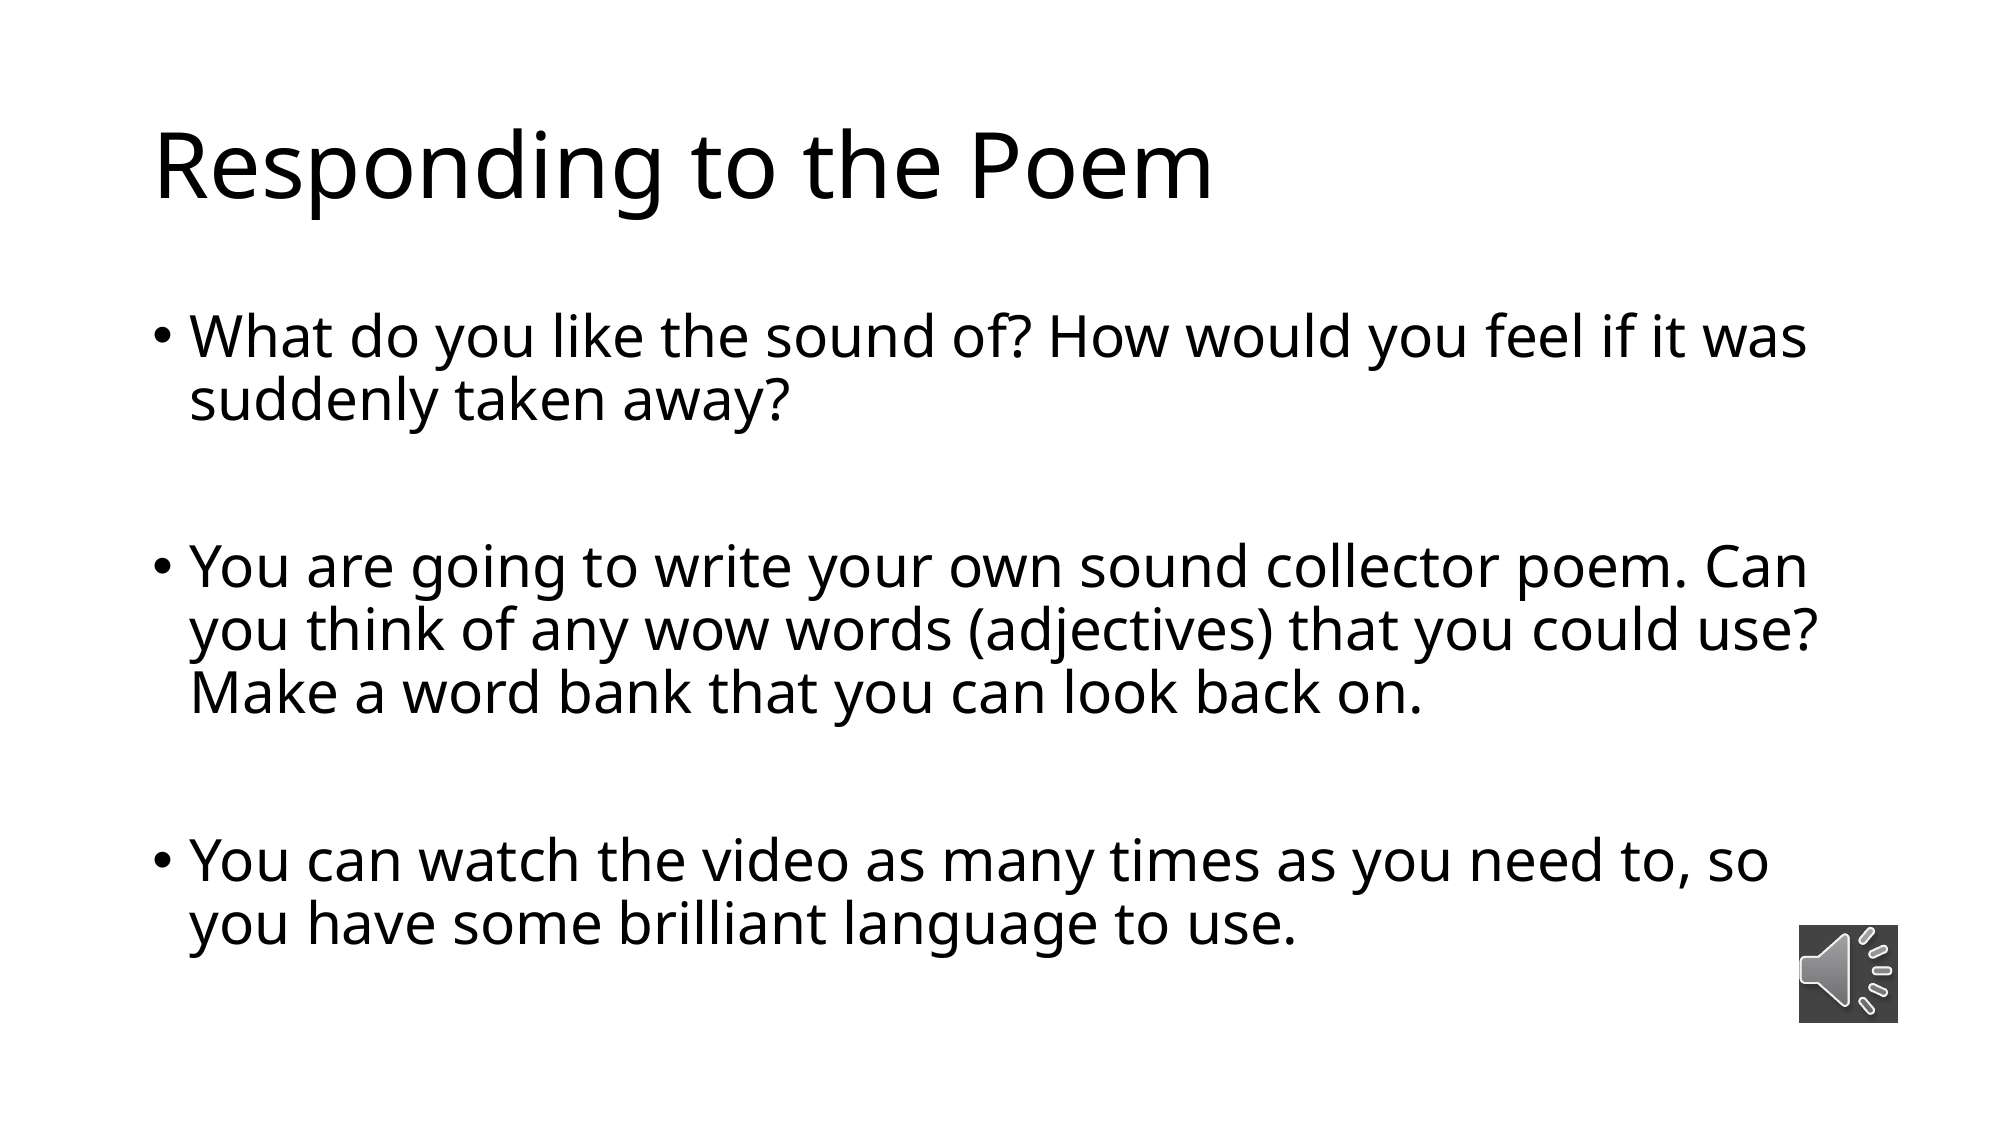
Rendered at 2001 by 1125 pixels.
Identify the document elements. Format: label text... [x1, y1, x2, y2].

title Responding to the Poem [137, 59, 1863, 278]
picture [1798, 923, 1899, 1024]
list What do you like the sound of? How would you feel if it was suddenly taken away? You are going to write your own sound collector poem. Can you think of any wow words (adjectives) that you could use? Make a word bank that you can look back on. You can watch the video as many times as you need to, so you have some brilliant language to use. [137, 299, 1863, 1014]
